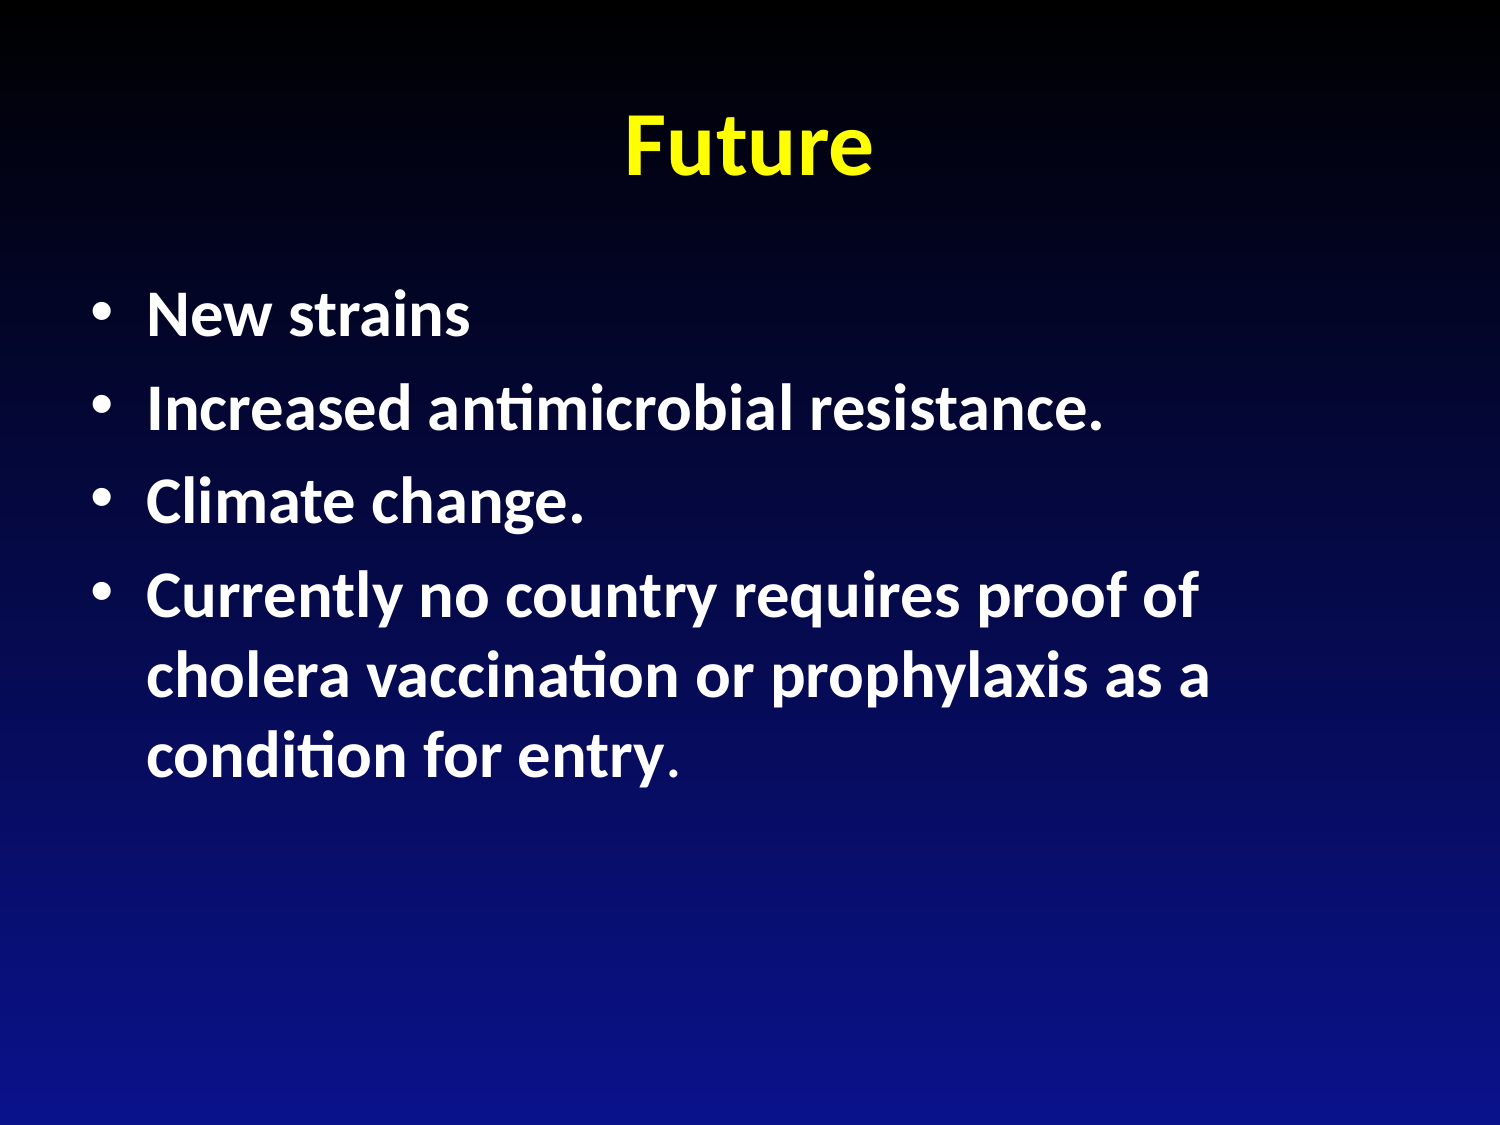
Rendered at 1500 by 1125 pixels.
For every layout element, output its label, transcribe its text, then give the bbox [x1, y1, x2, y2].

title Future [75, 45, 1425, 233]
list New strains Increased antimicrobial resistance. Climate change. Currently no country requires proof of cholera vaccination or prophylaxis as a condition for entry. [75, 262, 1425, 1005]
